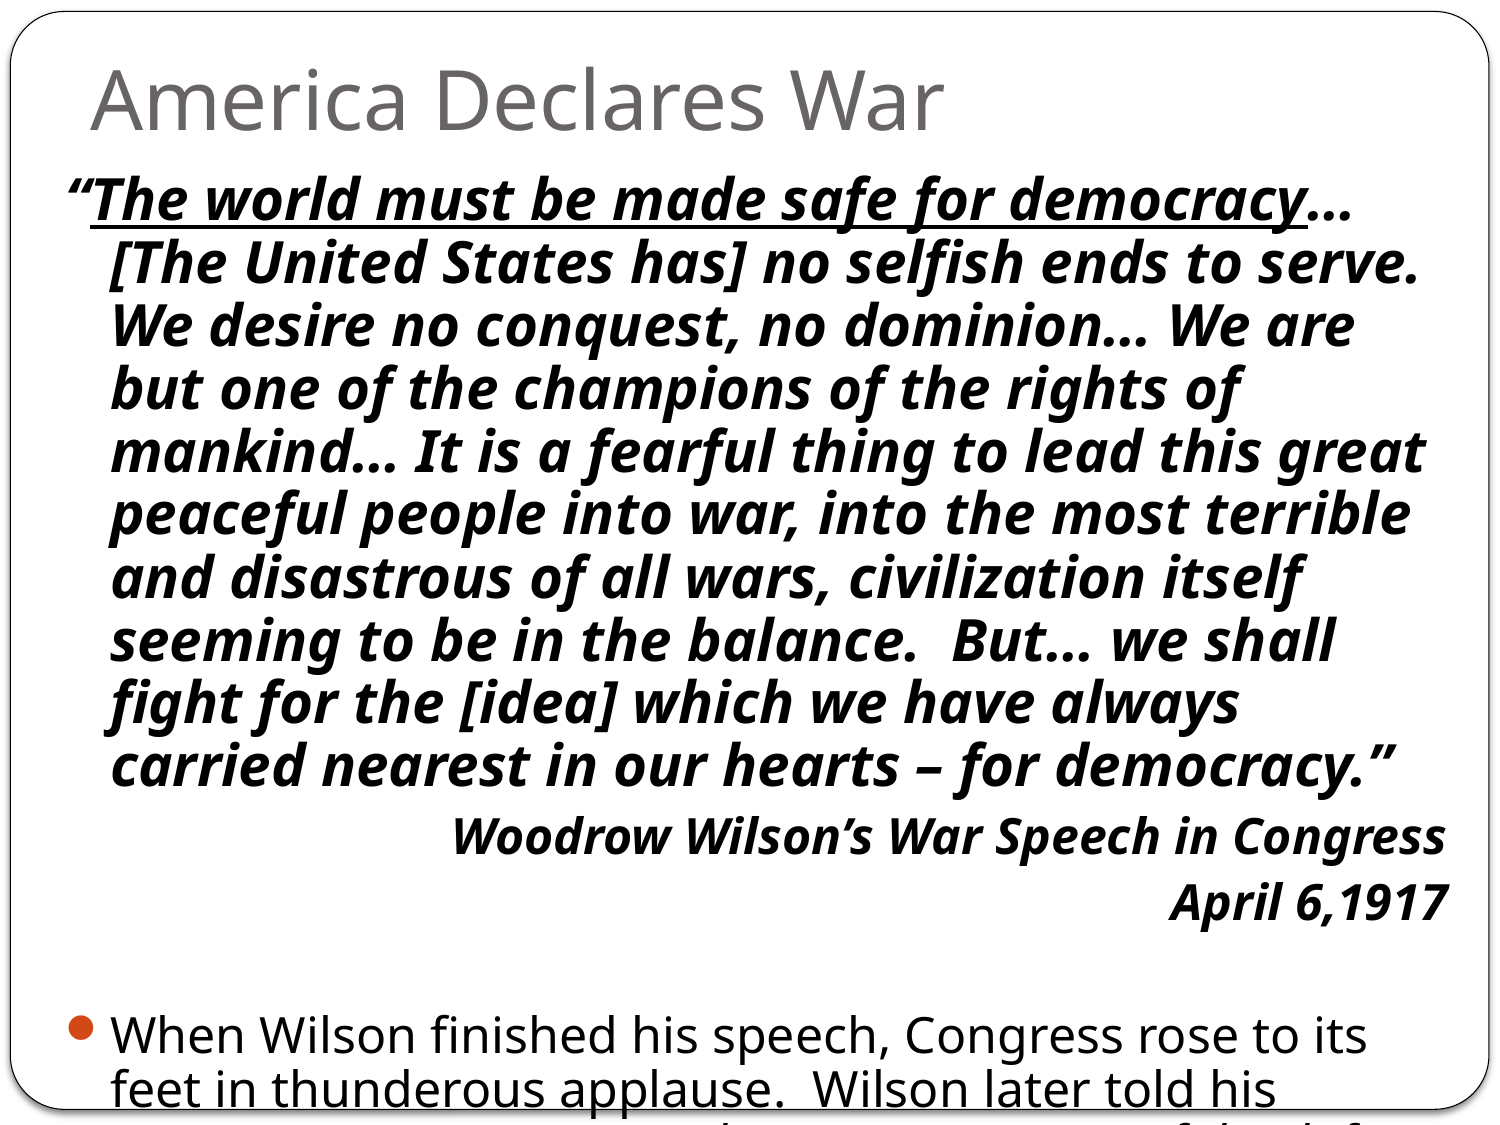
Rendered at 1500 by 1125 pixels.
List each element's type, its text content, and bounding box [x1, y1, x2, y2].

list “The world must be made safe for democracy… [The United States has] no selfish ends to serve. We desire no conquest, no dominion… We are but one of the champions of the rights of mankind… It is a fearful thing to lead this great peaceful people into war, into the most terrible and disastrous of all wars, civilization itself seeming to be in the balance. But… we shall fight for the [idea] which we have always carried nearest in our hearts – for democracy.” Woodrow Wilson’s War Speech in Congress April 6,1917 When Wilson finished his speech, Congress rose to its feet in thunderous applause. Wilson later told his secretary, “My message today was a message of death for our young men. How strange it seems to applaud that.” [49, 162, 1463, 1076]
title America Declares War [74, 24, 1426, 162]
